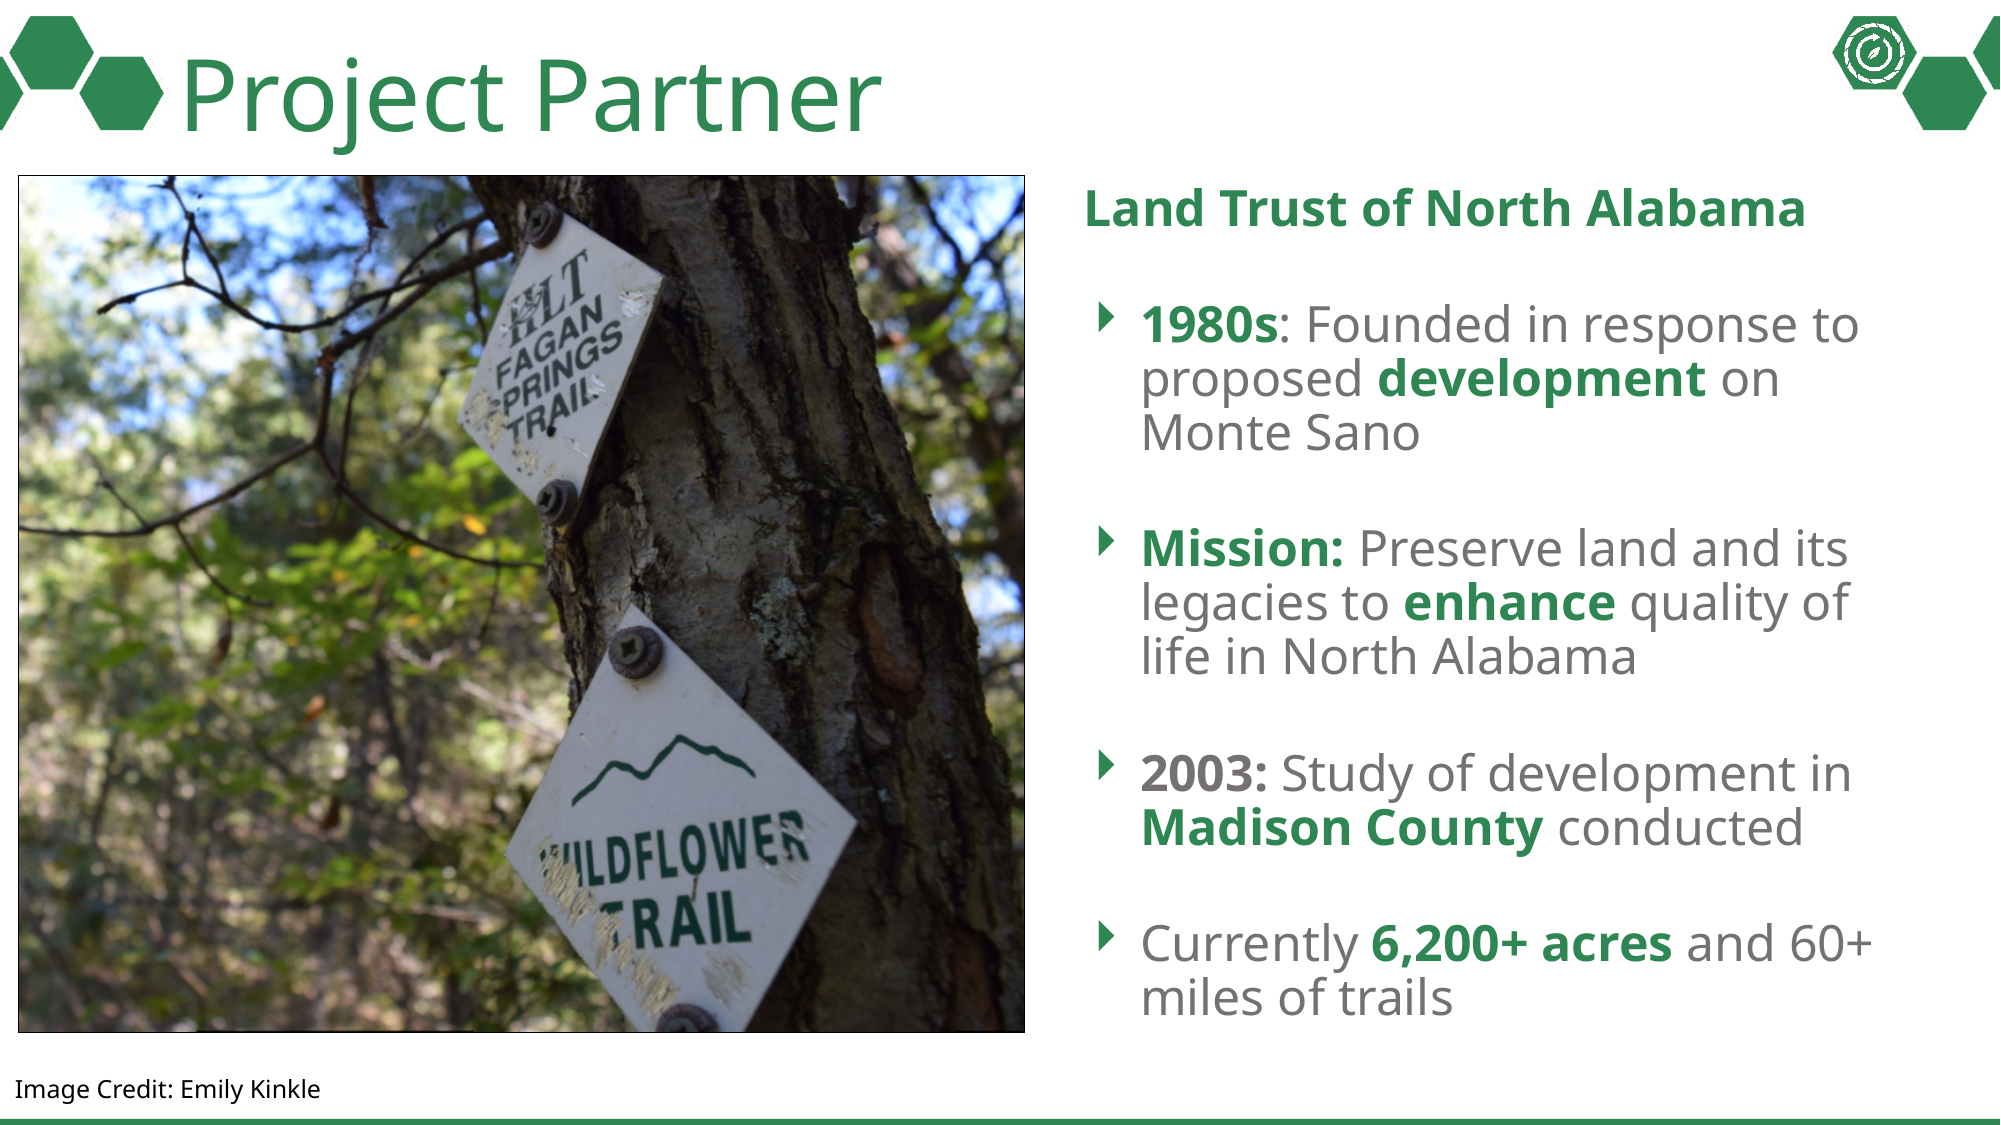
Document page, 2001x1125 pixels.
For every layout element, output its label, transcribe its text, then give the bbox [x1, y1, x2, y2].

picture [0, 0, 2000, 1118]
text_box Land Trust of North Alabama 1980s: Founded in response to proposed development on Monte Sano Mission: Preserve land and its legacies to enhance quality of life in North Alabama 2003: Study of development in Madison County conducted Currently 6,200+ acres and 60+ miles of trails [1068, 175, 1900, 1125]
title Project Partner [164, 59, 1843, 139]
text_box Image Credit: Emily Kinkle [0, 1069, 566, 1115]
